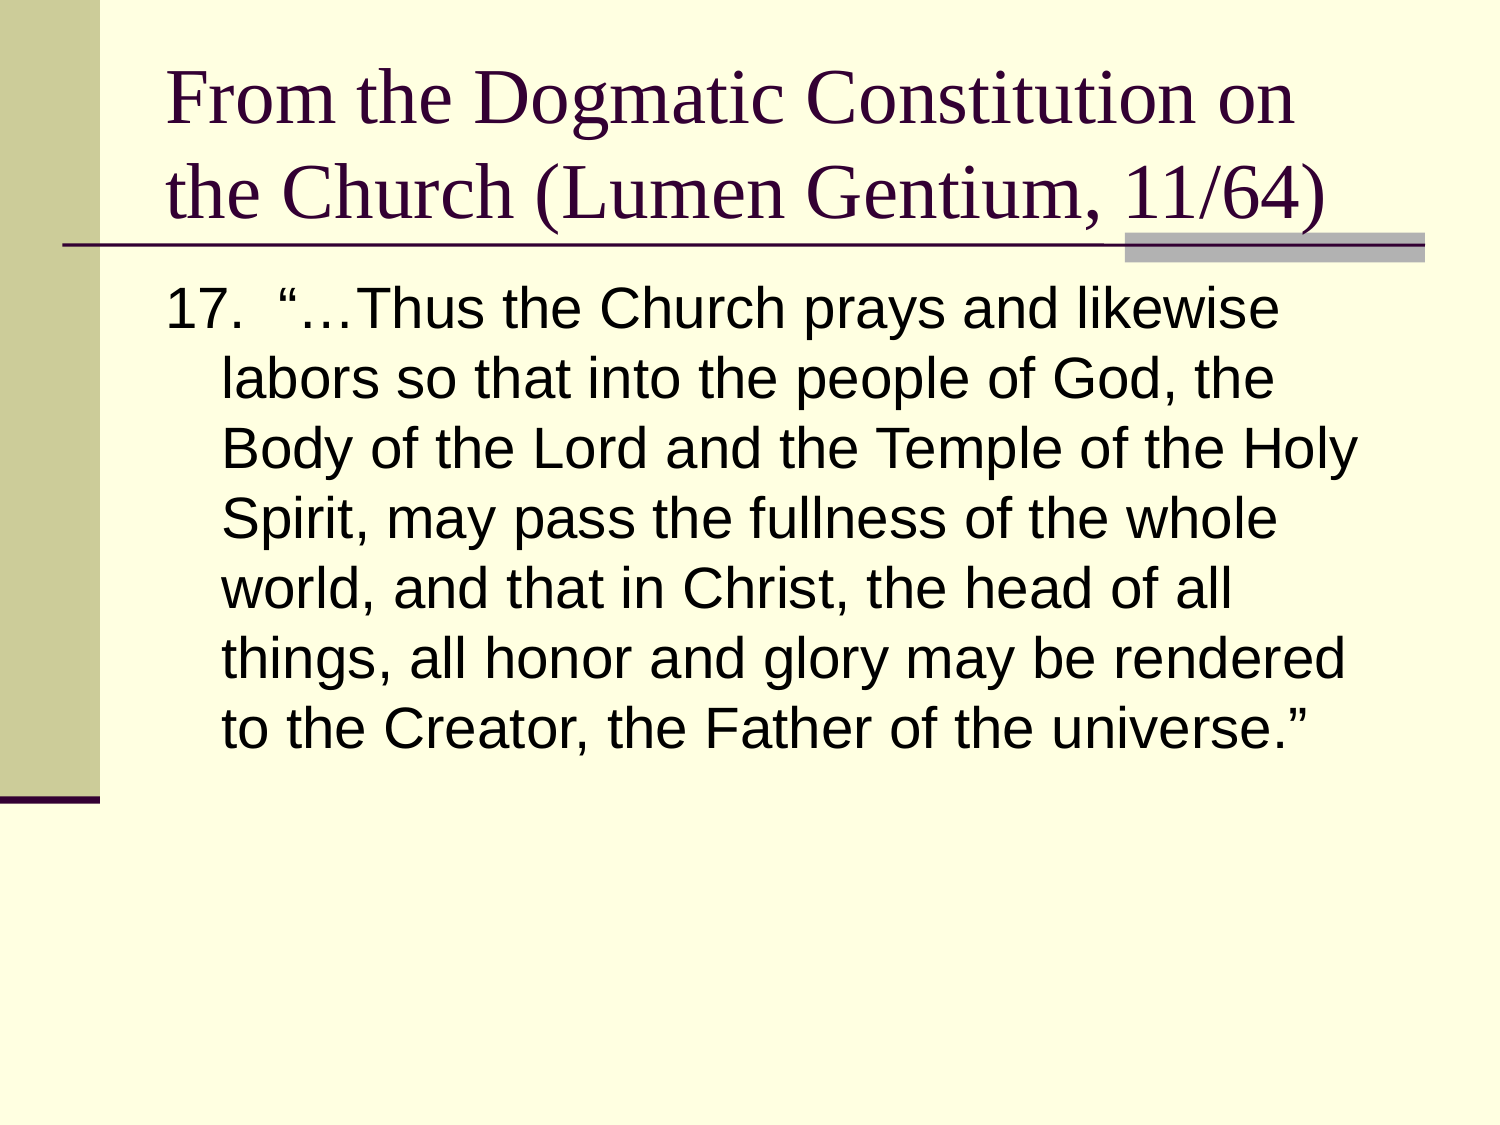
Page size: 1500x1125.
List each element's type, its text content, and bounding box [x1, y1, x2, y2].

list 17. “…Thus the Church prays and likewise labors so that into the people of God, the Body of the Lord and the Temple of the Holy Spirit, may pass the fullness of the whole world, and that in Christ, the head of all things, all honor and glory may be rendered to the Creator, the Father of the universe.” [149, 262, 1426, 1006]
title From the Dogmatic Constitution on the Church (Lumen Gentium, 11/64) [149, 45, 1426, 234]
